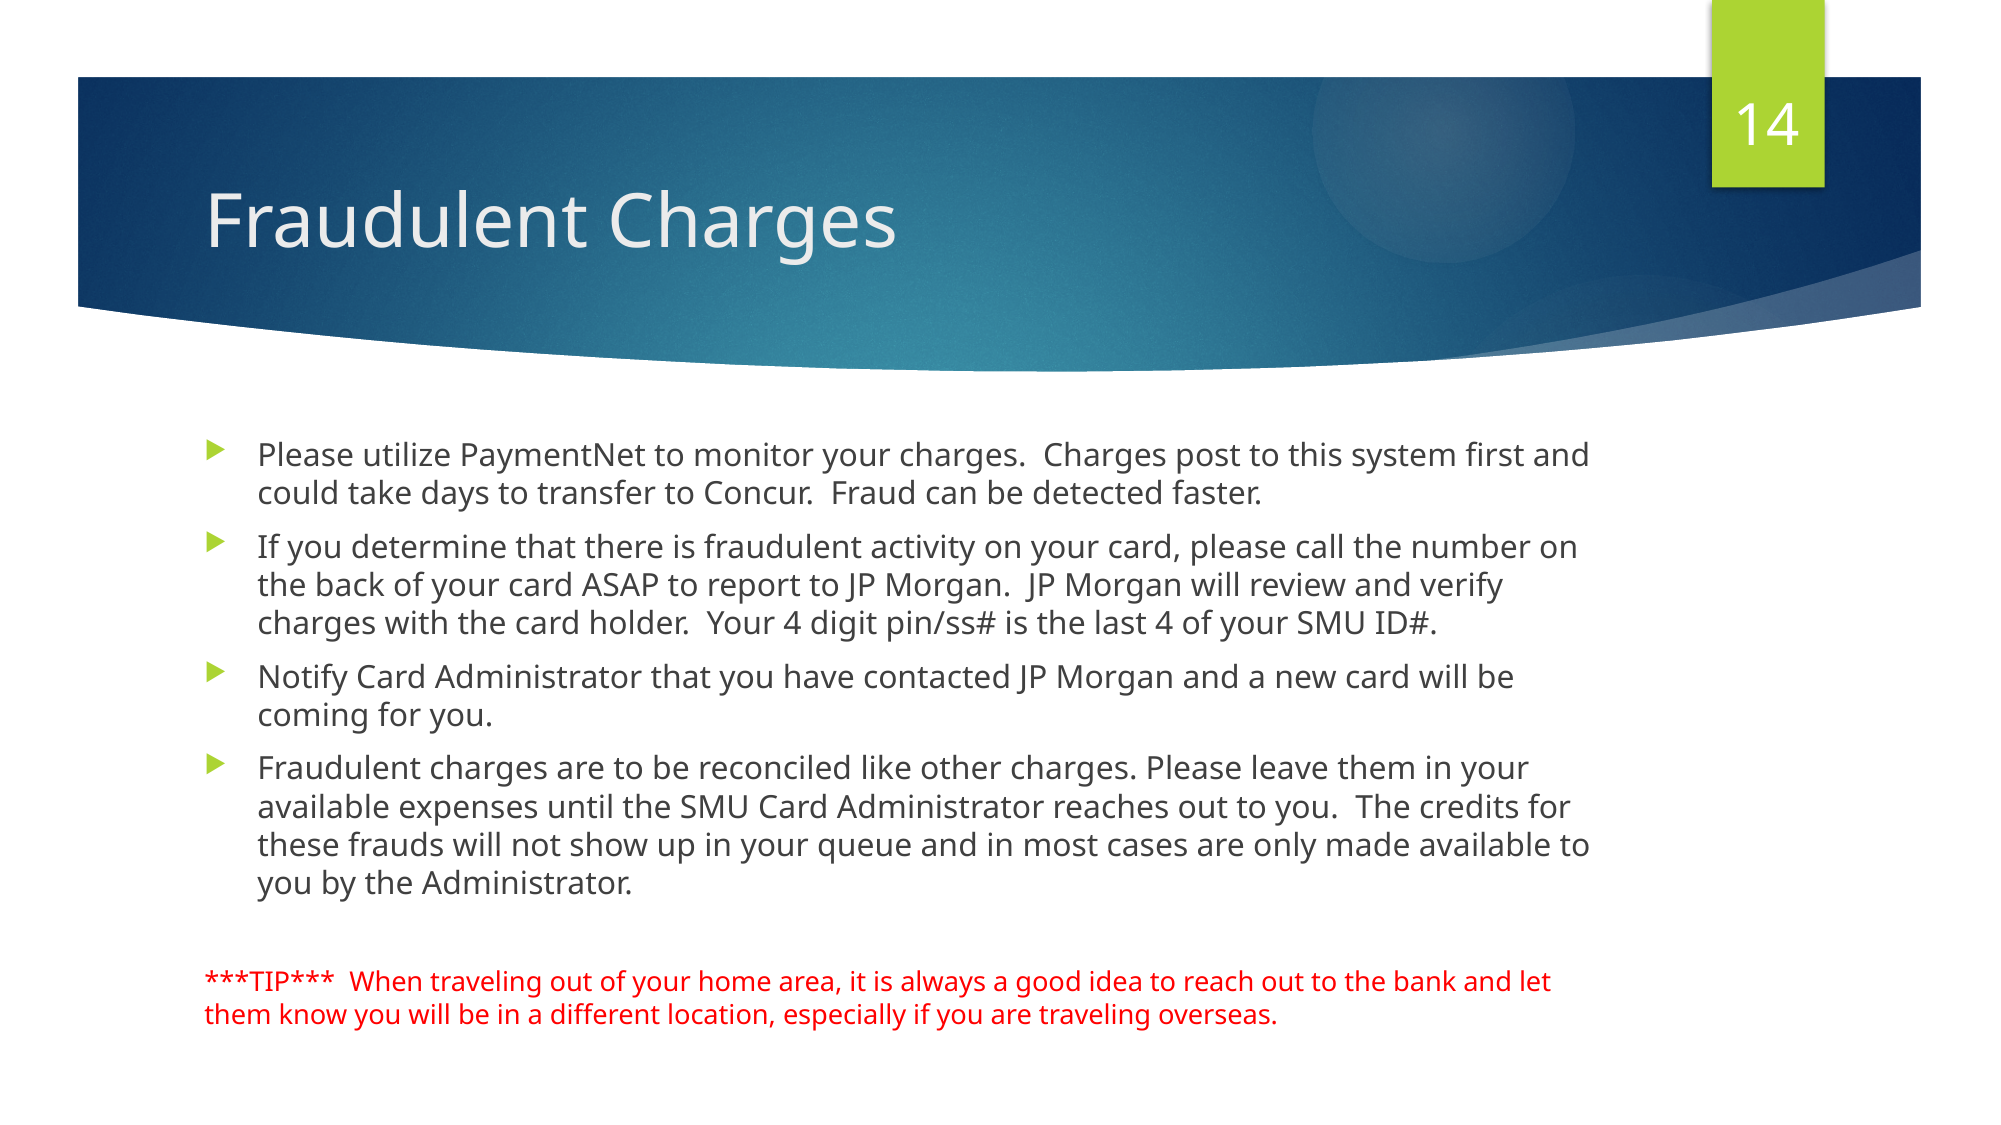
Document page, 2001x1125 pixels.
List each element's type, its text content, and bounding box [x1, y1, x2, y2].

slide_number 14 [1698, 48, 1836, 175]
list Please utilize PaymentNet to monitor your charges. Charges post to this system first and could take days to transfer to Concur. Fraud can be detected faster. If you determine that there is fraudulent activity on your card, please call the number on the back of your card ASAP to report to JP Morgan. JP Morgan will review and verify charges with the card holder. Your 4 digit pin/ss# is the last 4 of your SMU ID#. Notify Card Administrator that you have contacted JP Morgan and a new card will be coming for you. Fraudulent charges are to be reconciled like other charges. Please leave them in your available expenses until the SMU Card Administrator reaches out to you. The credits for these frauds will not show up in your queue and in most cases are only made available to you by the Administrator. ***TIP*** When traveling out of your home area, it is always a good idea to reach out to the bank and let them know you will be in a different location, especially if you are traveling overseas. [189, 427, 1627, 1045]
title Fraudulent Charges [189, 159, 1627, 276]
